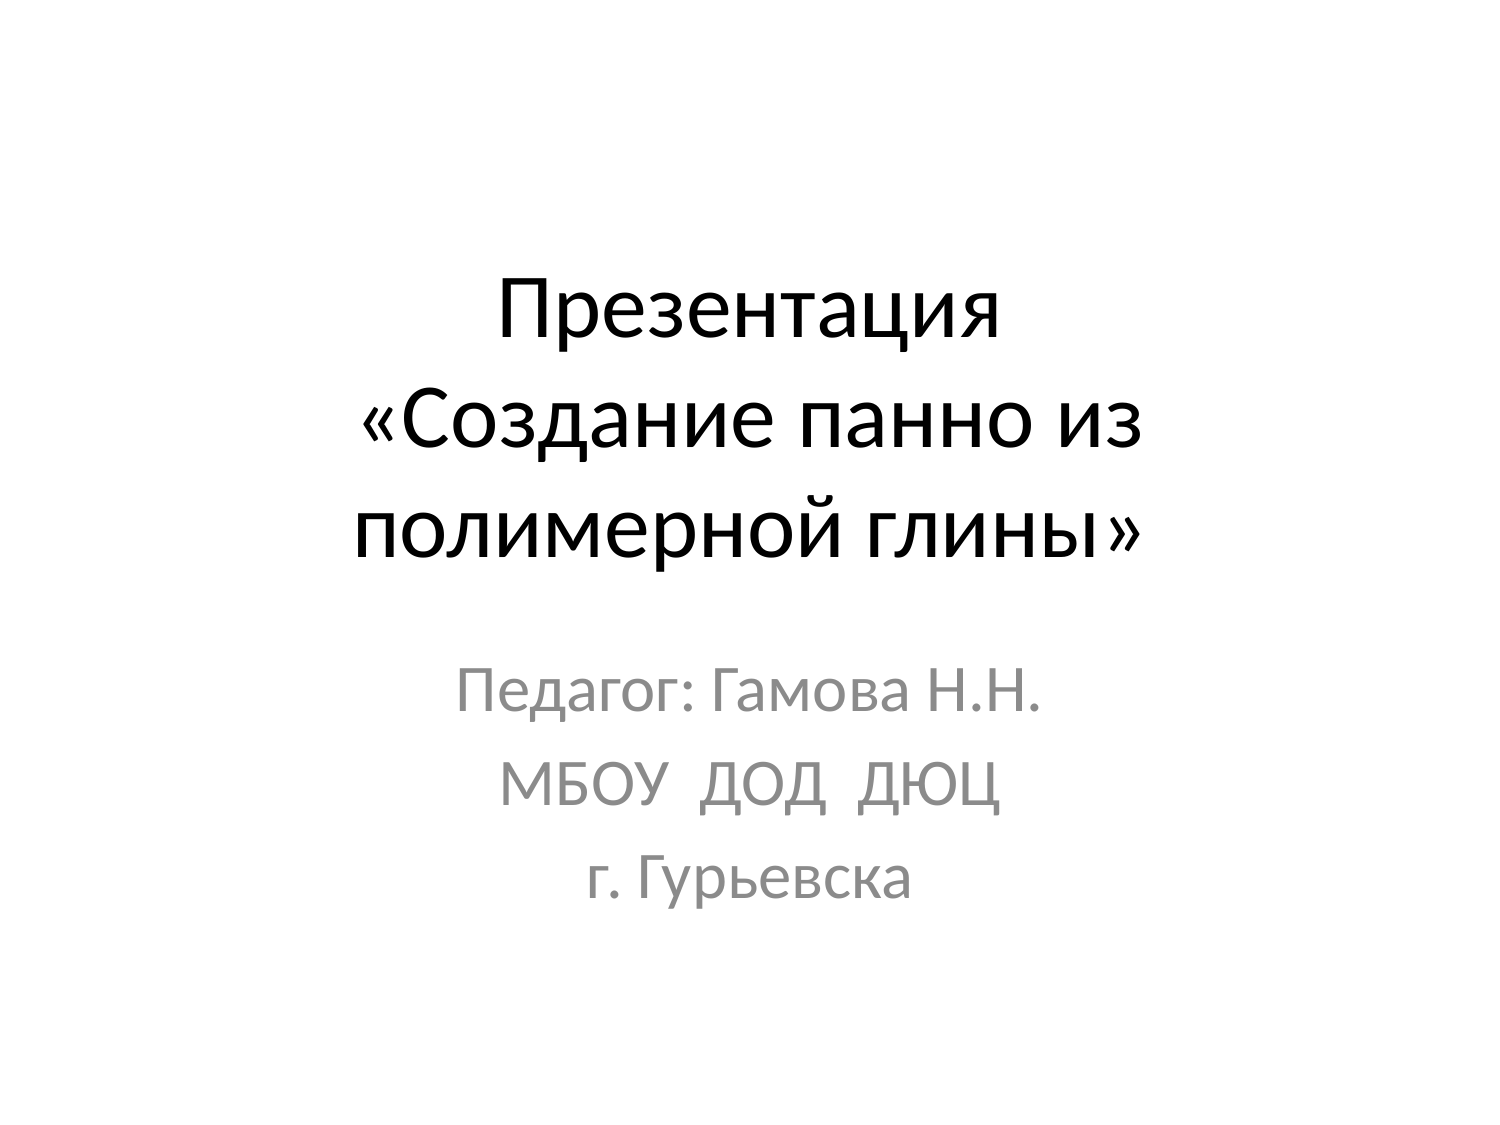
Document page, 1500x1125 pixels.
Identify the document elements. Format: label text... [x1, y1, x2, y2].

title Презентация «Создание панно из полимерной глины» [112, 231, 1388, 591]
subtitle Педагог: Гамова Н.Н. МБОУ ДОД ДЮЦ г. Гурьевска [225, 637, 1275, 925]
